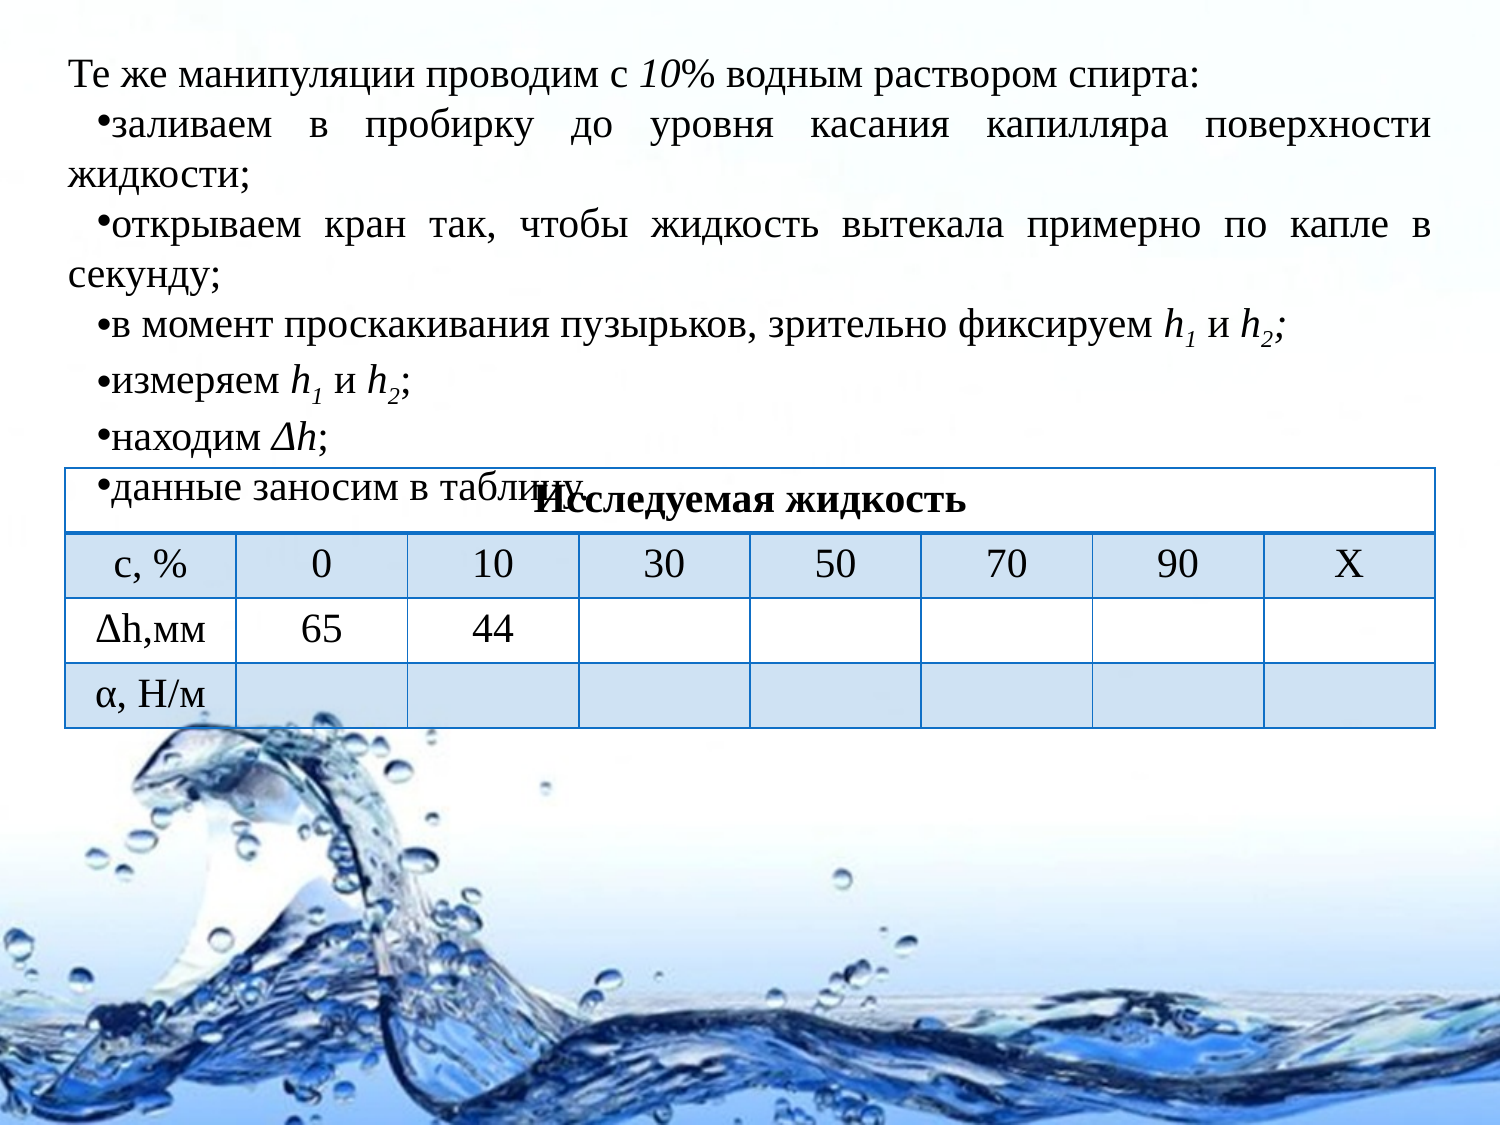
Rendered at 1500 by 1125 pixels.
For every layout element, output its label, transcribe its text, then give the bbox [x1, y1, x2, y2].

table_cell [751, 599, 920, 662]
table_header Исследуемая жидкость [66, 469, 1434, 531]
table_cell [1093, 664, 1263, 727]
table_cell с, % [66, 535, 235, 597]
table_cell α, Н/м [66, 664, 235, 727]
table_cell 0 [237, 535, 407, 597]
table_cell [922, 664, 1092, 727]
table_cell 70 [922, 535, 1092, 597]
table_cell [1265, 599, 1434, 662]
table_cell 90 [1093, 535, 1263, 597]
table_cell 65 [237, 599, 407, 662]
table_cell 10 [408, 535, 578, 597]
picture [0, 0, 1500, 1125]
table_cell [580, 599, 749, 662]
table_cell 30 [580, 535, 749, 597]
table_cell 44 [408, 599, 578, 662]
table_cell [751, 664, 920, 727]
table_cell [922, 599, 1092, 662]
table_cell [237, 664, 407, 727]
table_cell Δh,мм [66, 599, 235, 662]
table_cell [1265, 664, 1434, 727]
table_cell Х [1265, 535, 1434, 597]
table_cell [408, 664, 578, 727]
table_cell [580, 664, 749, 727]
table_cell [1093, 599, 1263, 662]
table_cell 50 [751, 535, 920, 597]
text_box Те же манипуляции проводим с 10% водным раствором спирта: заливаем в пробирку до уровня касания капилляра поверхности жидкости; открываем кран так, чтобы жидкость вытекала примерно по капле в секунду; в момент проскакивания пузырьков, зрительно фиксируем h1 и h2; измеряем h1 и h2; находим Δh; данные заносим в таблицу. [53, 37, 1447, 517]
